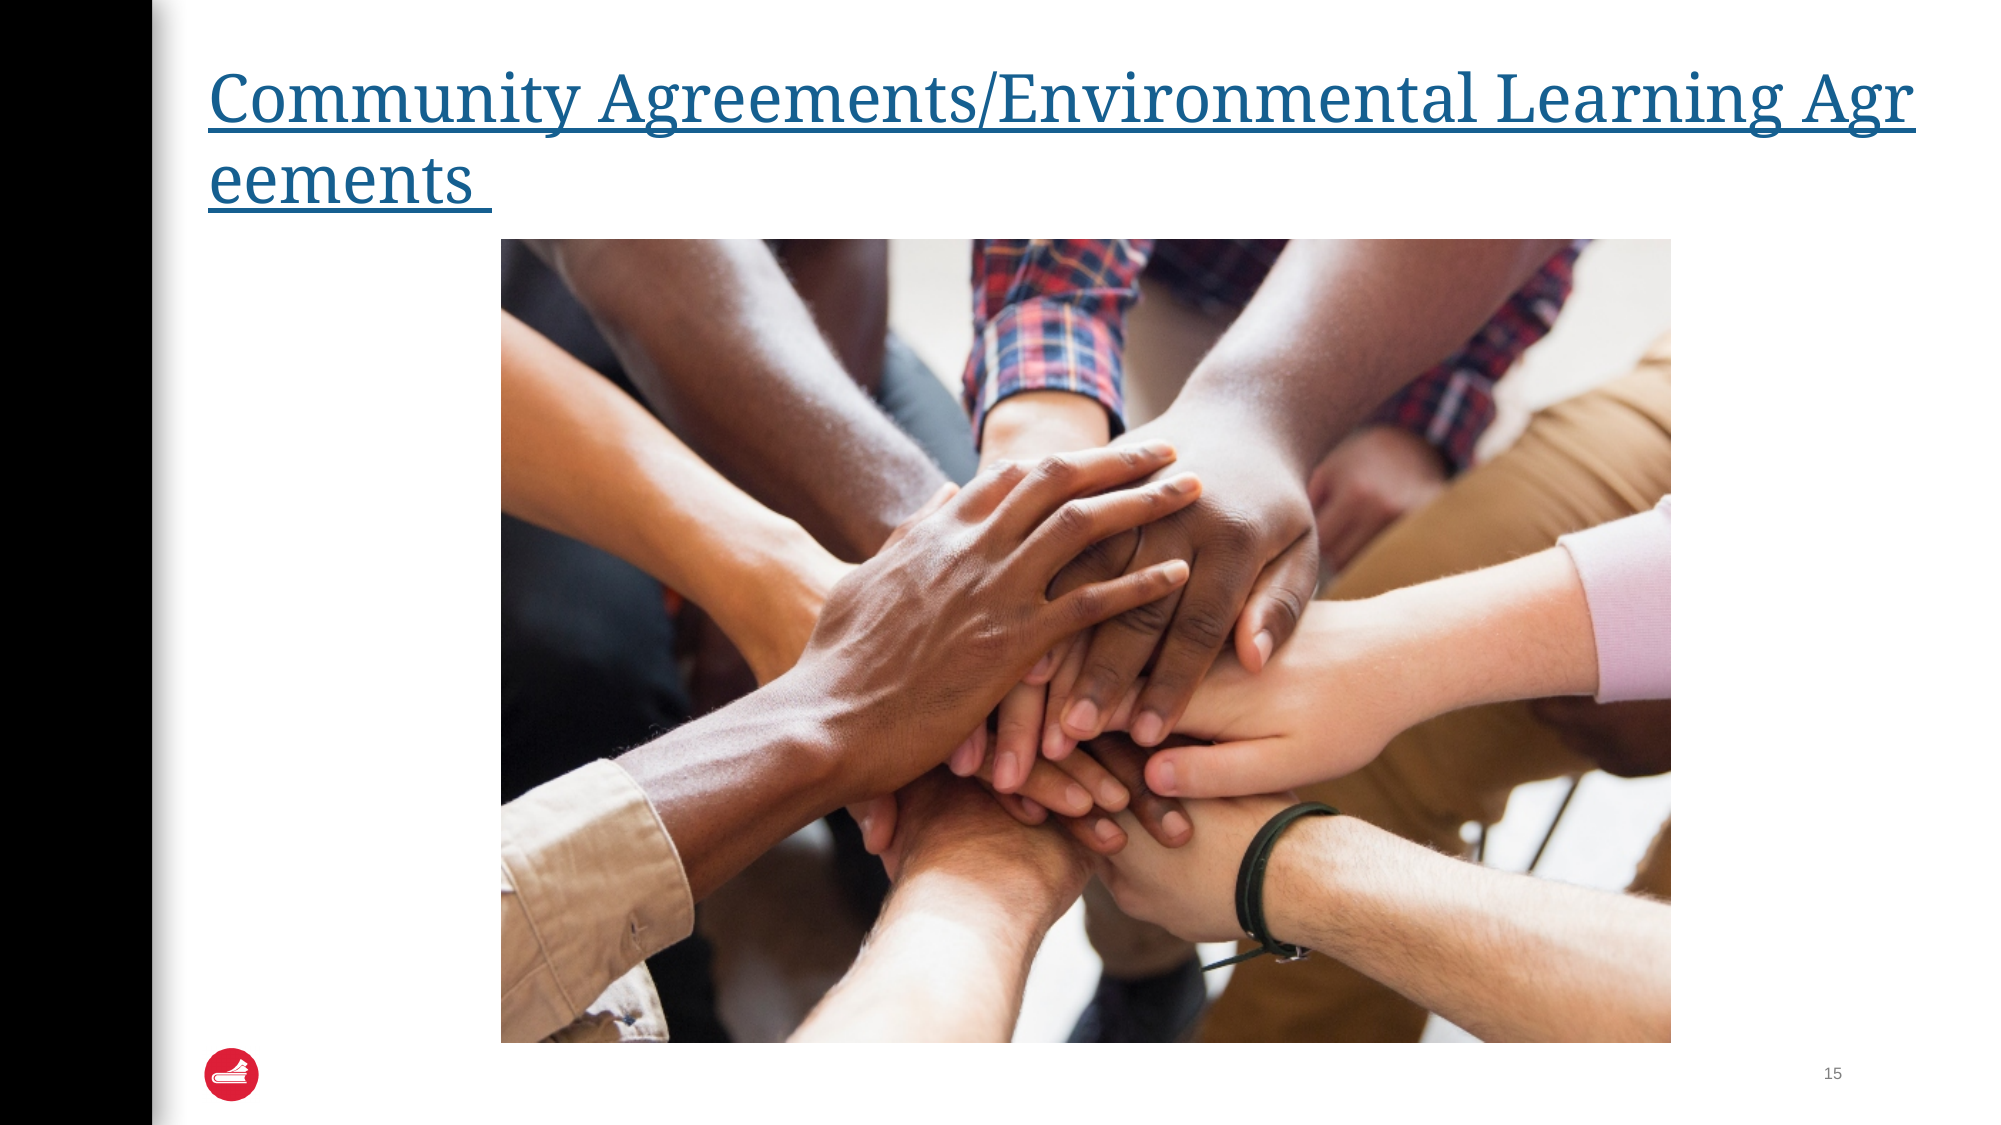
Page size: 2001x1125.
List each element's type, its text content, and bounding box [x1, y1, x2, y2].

slide_number 15 [1712, 1042, 1863, 1103]
picture [202, 1046, 260, 1103]
title Community Agreements/Environmental Learning Agreements [188, 22, 1968, 240]
picture [501, 239, 1671, 1043]
